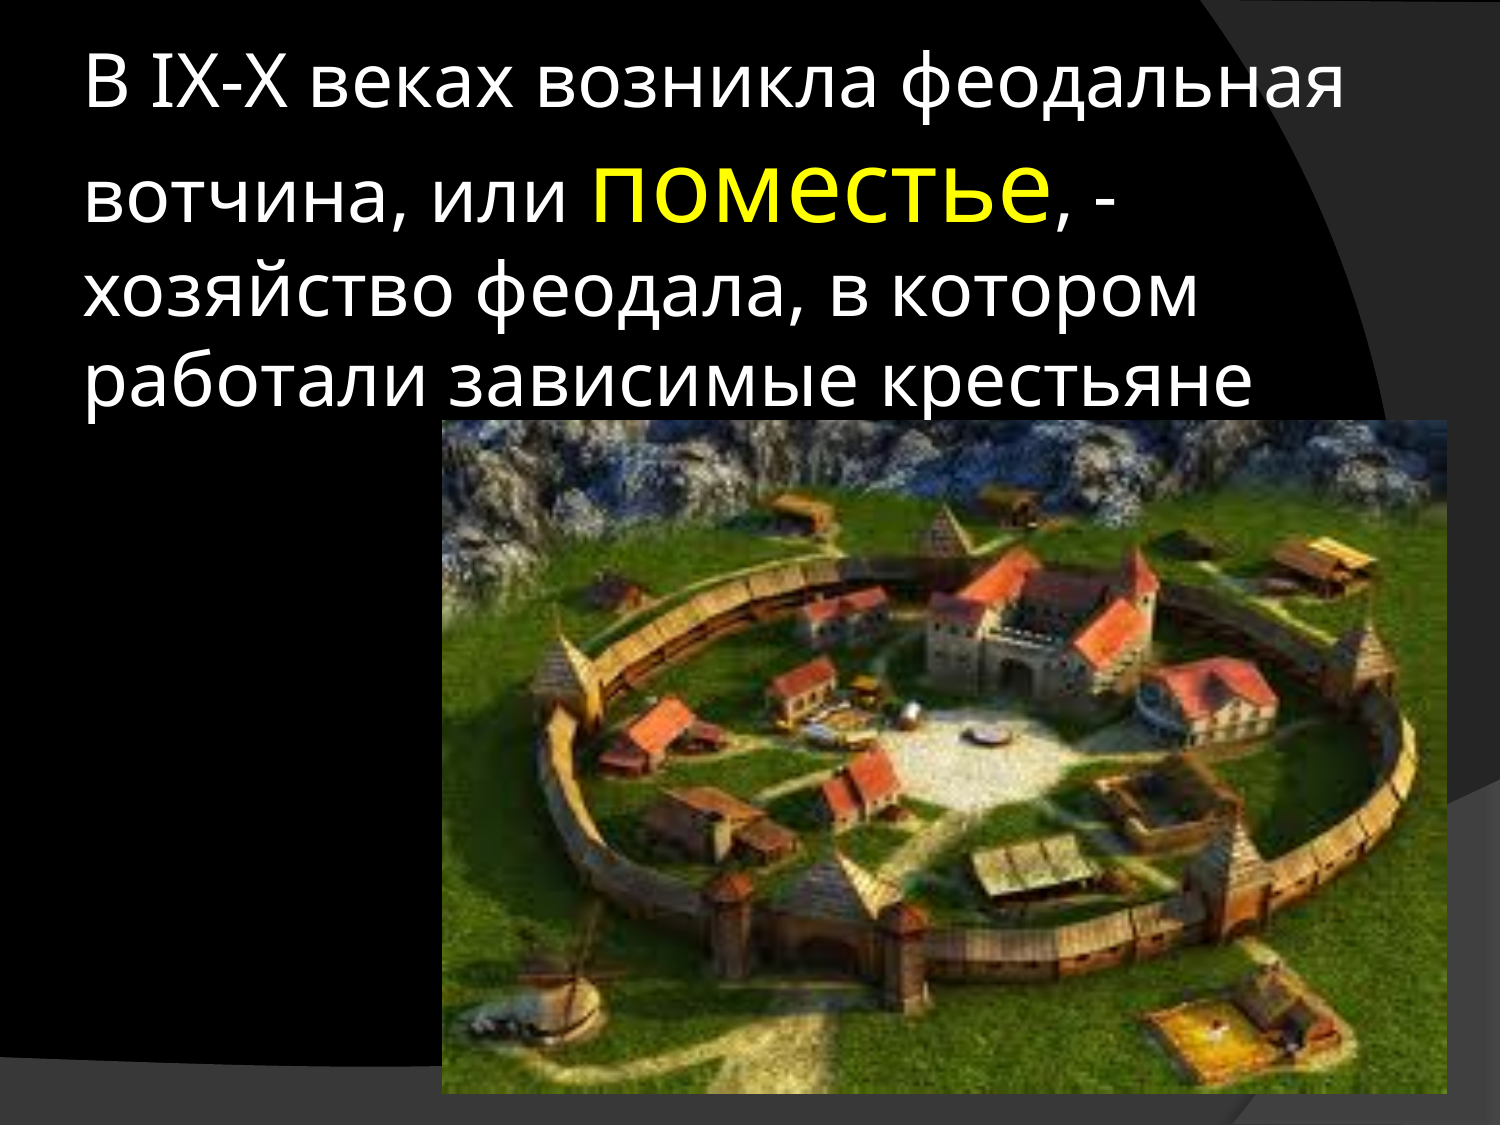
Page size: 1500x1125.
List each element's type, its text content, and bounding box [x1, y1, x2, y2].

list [442, 420, 1448, 1095]
title В IX-X веках возникла феодальная вотчина, или поместье, - хозяйство феодала, в котором работали зависимые крестьяне [75, 45, 1424, 409]
